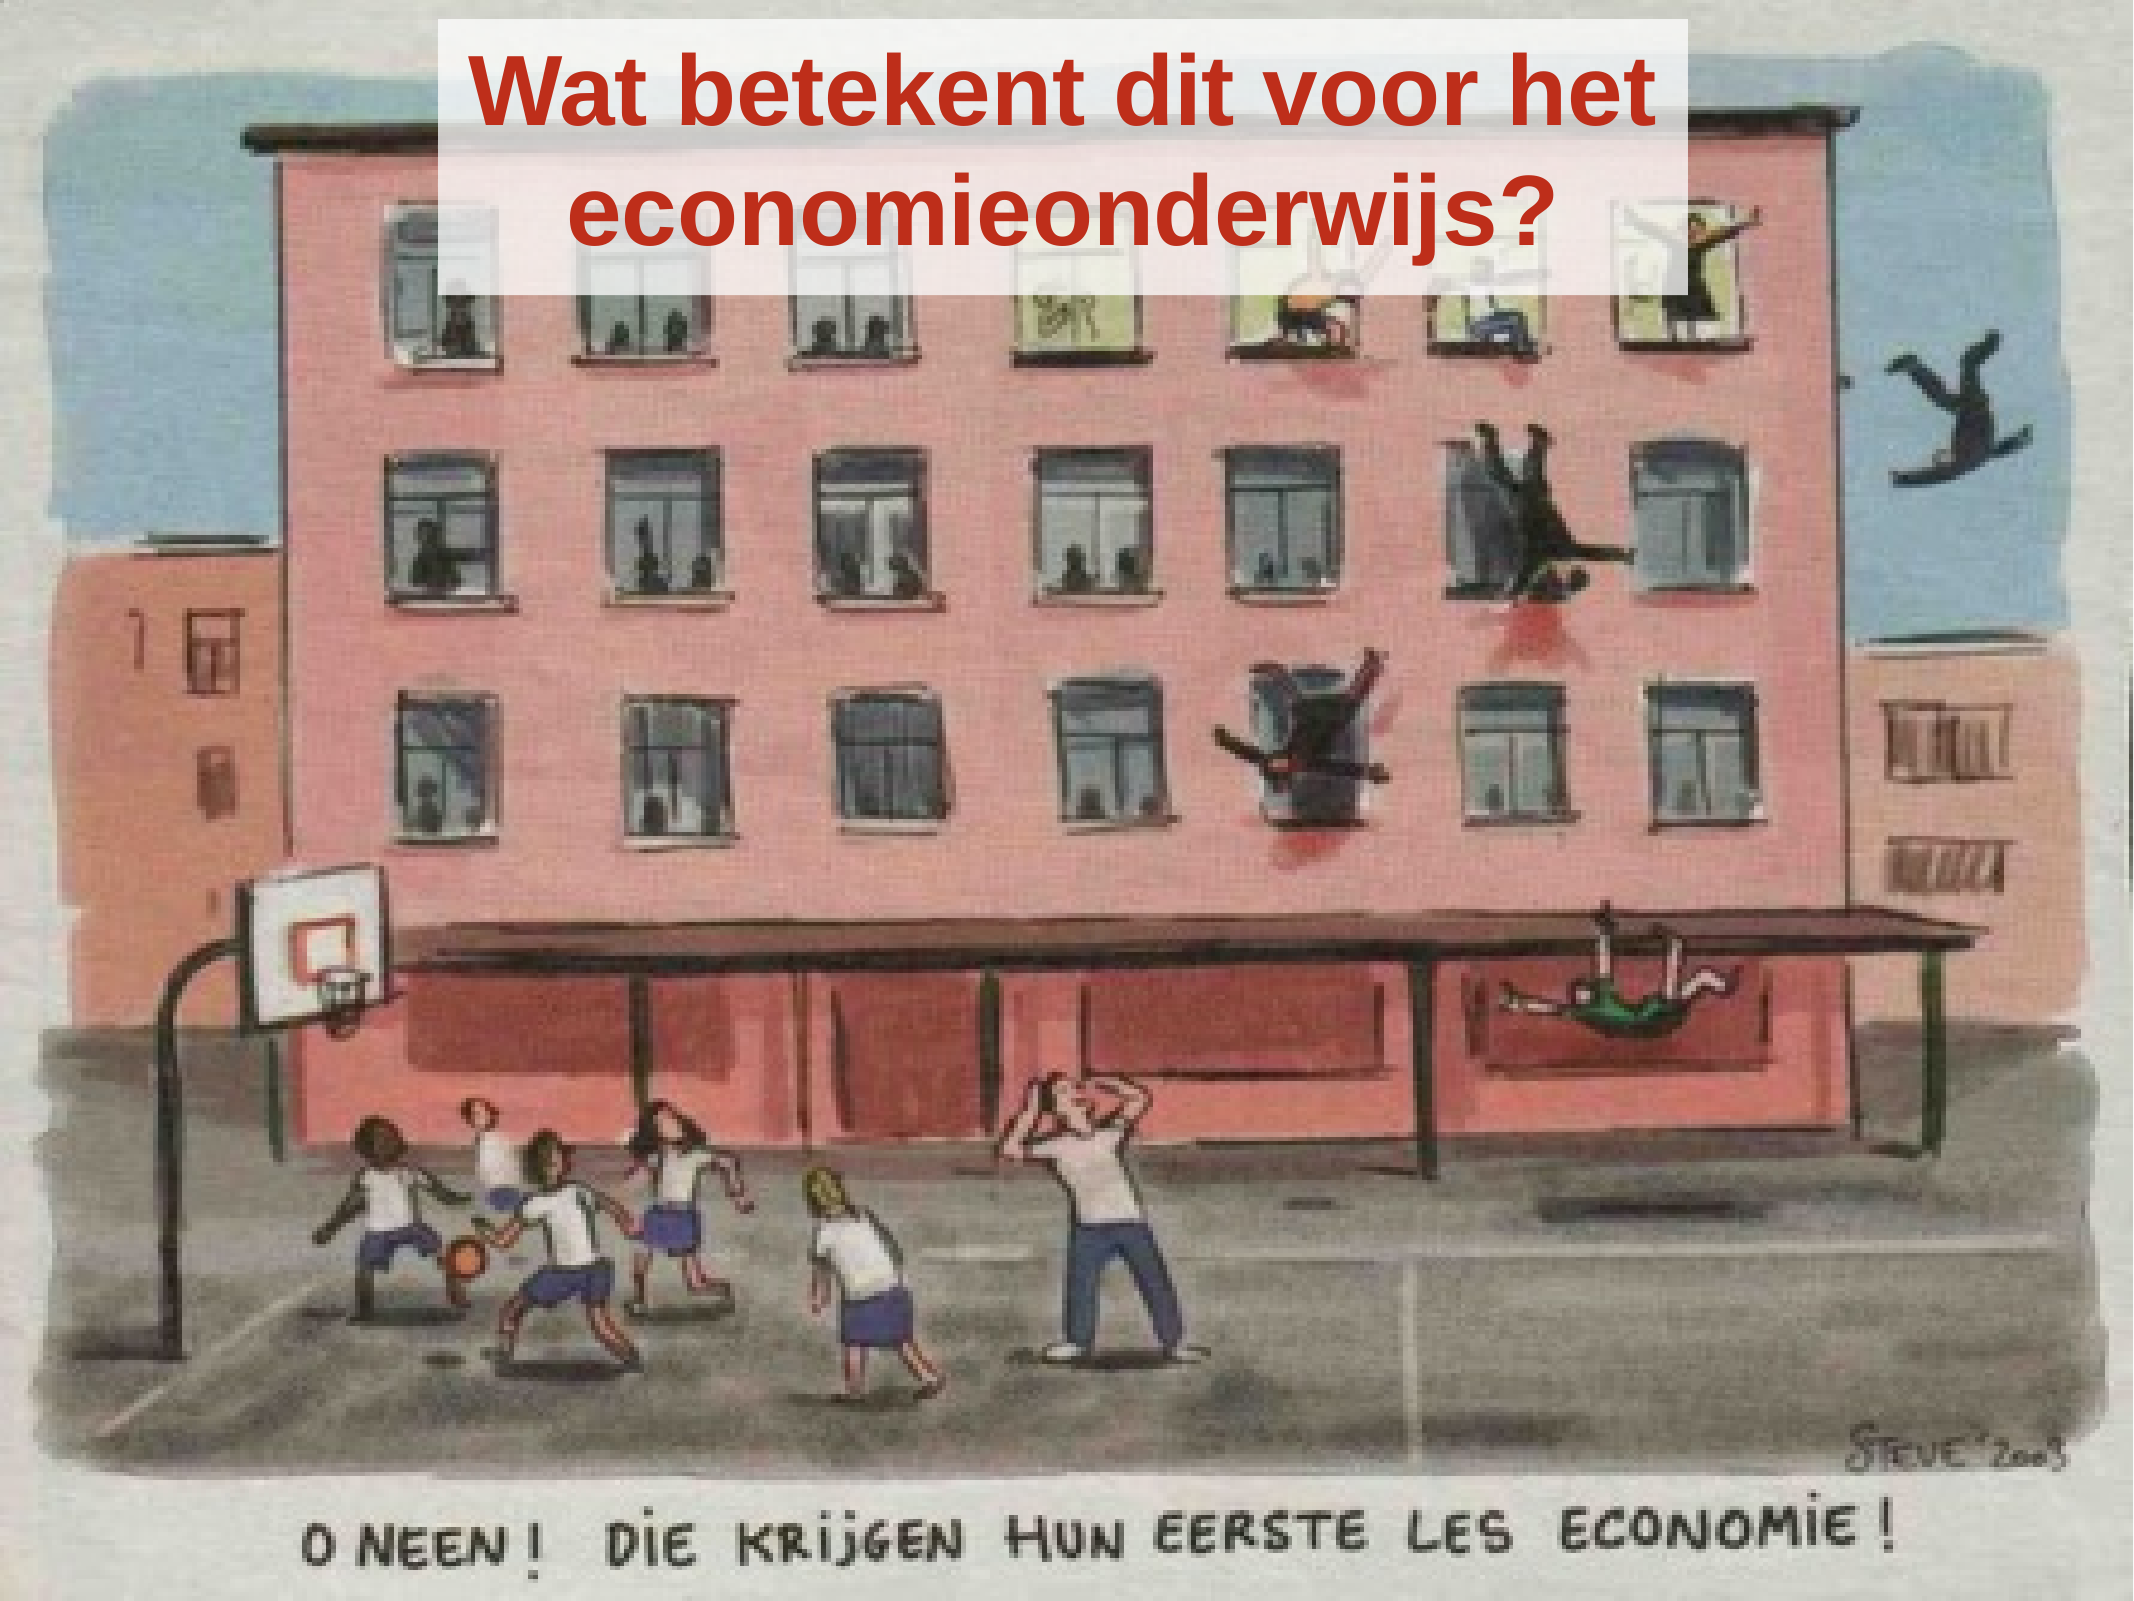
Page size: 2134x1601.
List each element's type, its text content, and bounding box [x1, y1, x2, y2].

title Wat betekent dit voor het economieonderwijs? [438, 19, 1688, 296]
picture [0, 0, 2134, 1601]
